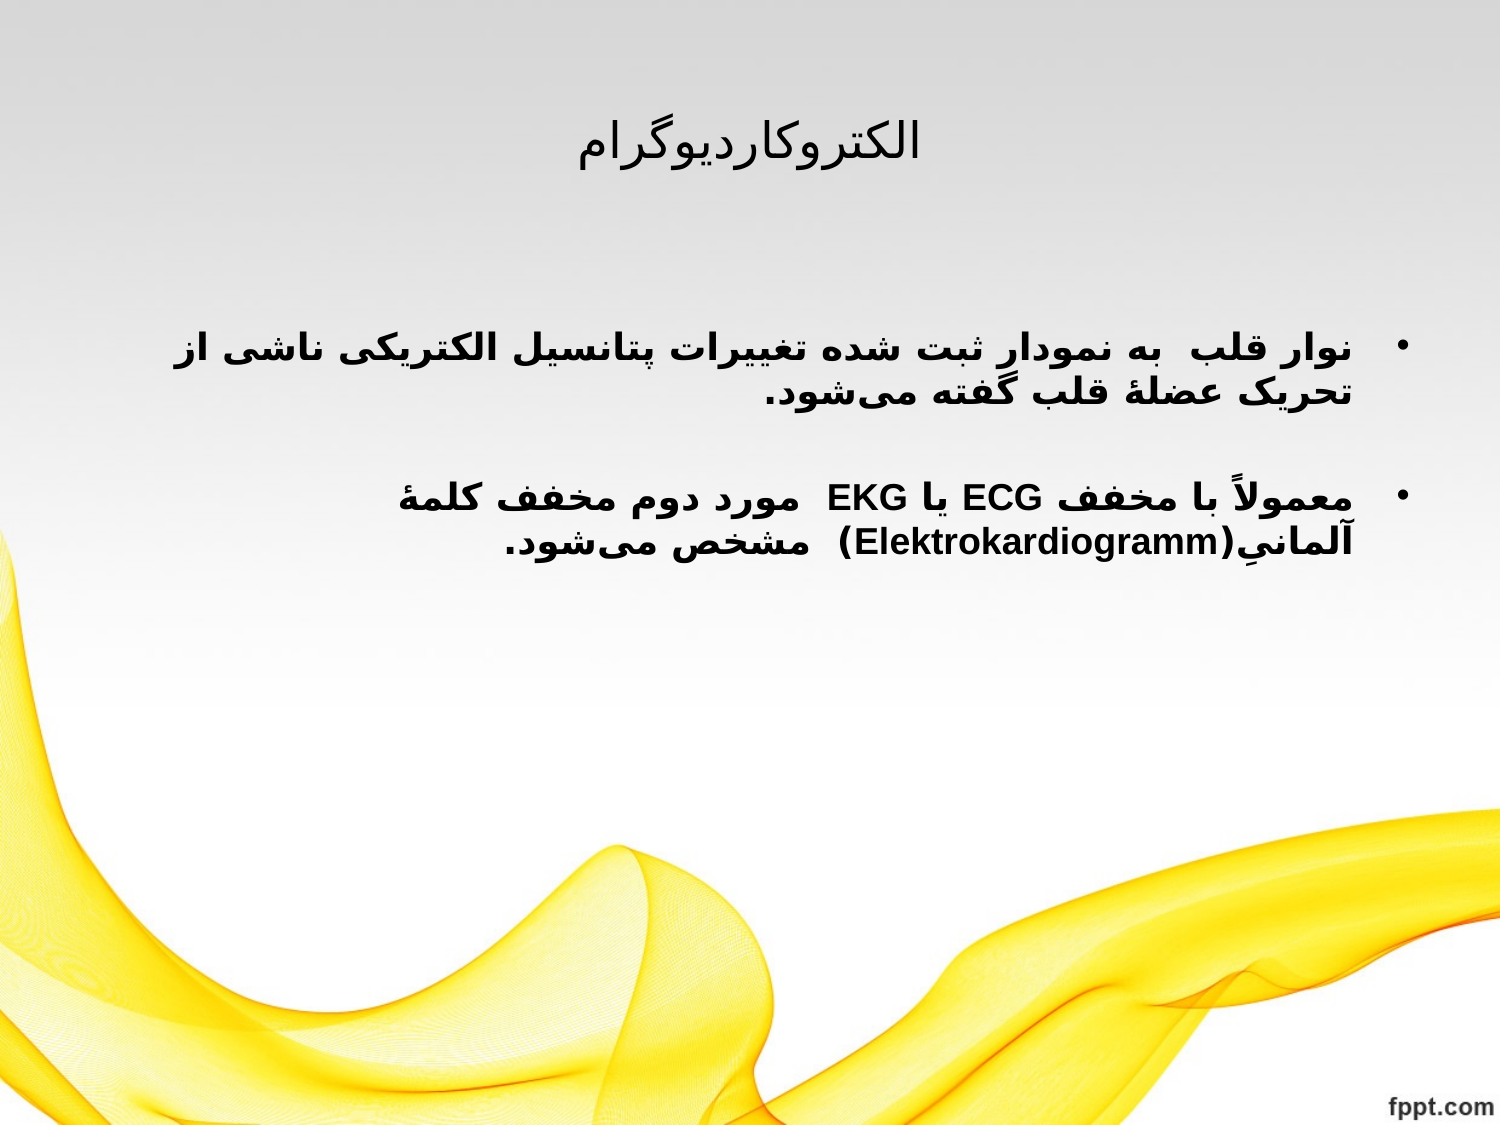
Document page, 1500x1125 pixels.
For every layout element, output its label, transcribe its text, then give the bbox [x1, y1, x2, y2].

title الکتروکاردیوگرام [74, 44, 1426, 233]
list نوار قلب به نمودار ثبت ‌شده تغییرات پتانسیل الکتریکی ناشی از تحریک عضلۀ قلب گفته می‌شود. معمولاً با مخفف ECG یا EKG مورد دوم مخفف کلمهٔ آلمانیِ(Elektrokardiogramm) مشخص می‌شود. [74, 262, 1426, 1006]
picture [0, 0, 1500, 1125]
